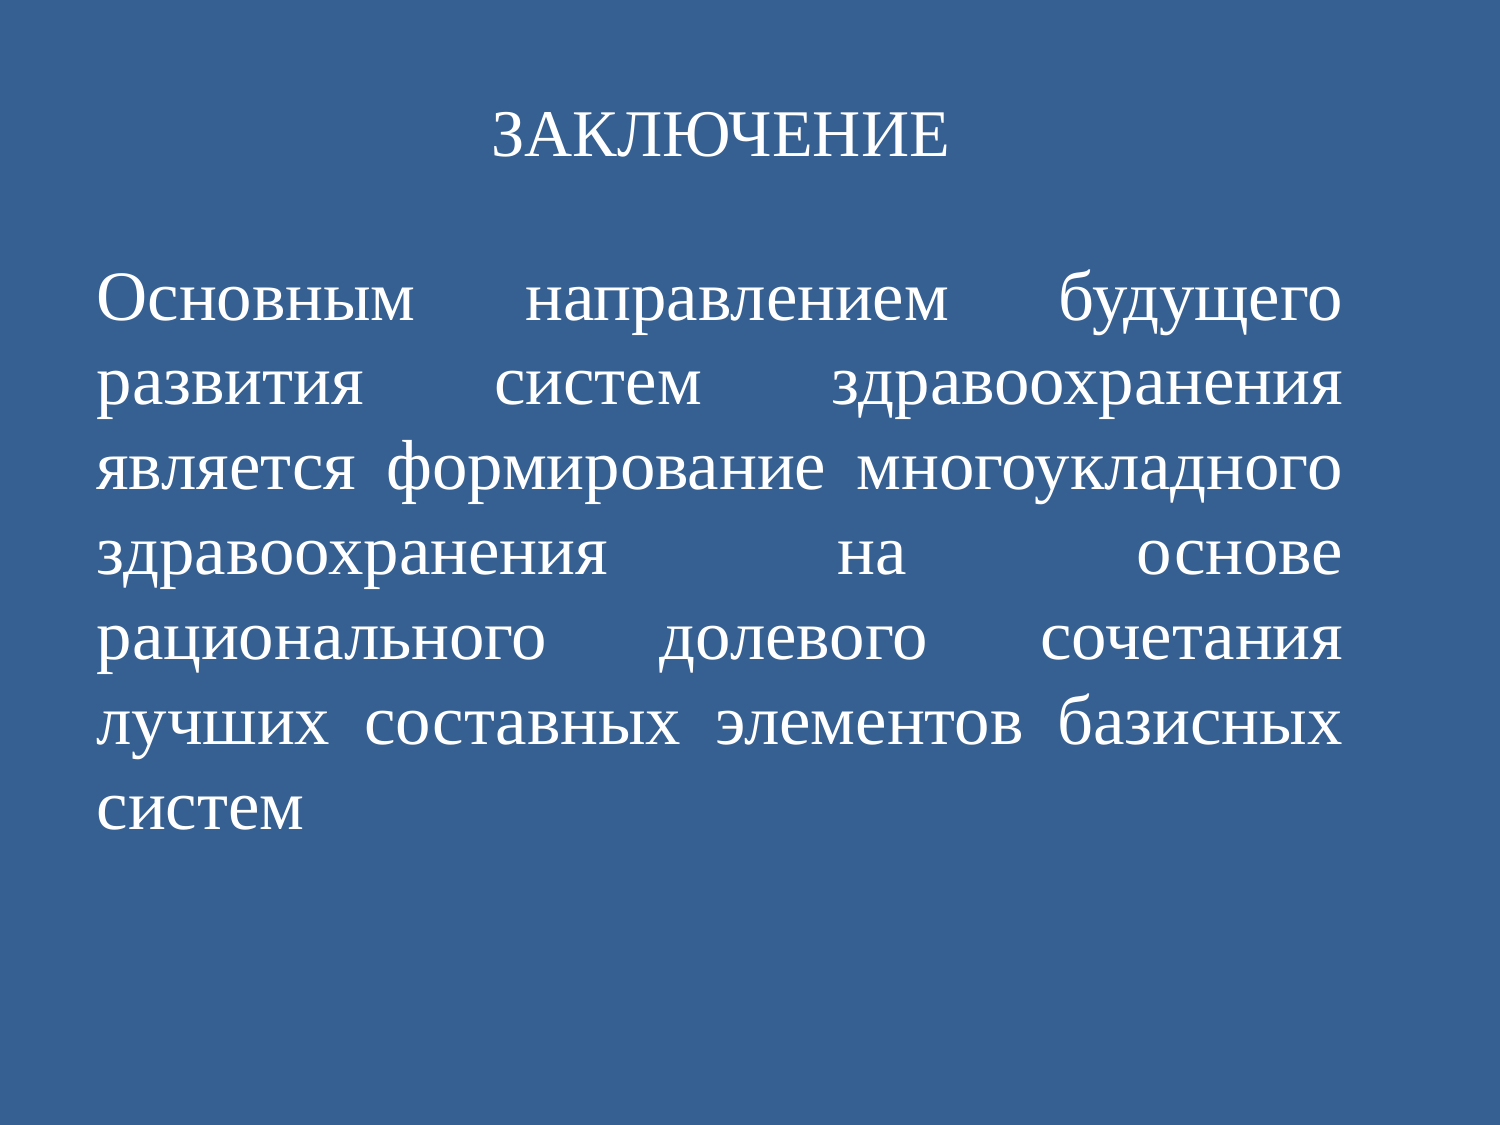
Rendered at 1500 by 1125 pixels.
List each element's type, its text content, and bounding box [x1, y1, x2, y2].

text_box ЗАКЛЮЧЕНИЕ Основным направлением будущего развития систем здравоохранения является формирование многоукладного здравоохранения на основе рационального долевого сочетания лучших составных элементов базисных систем [81, 81, 1360, 852]
